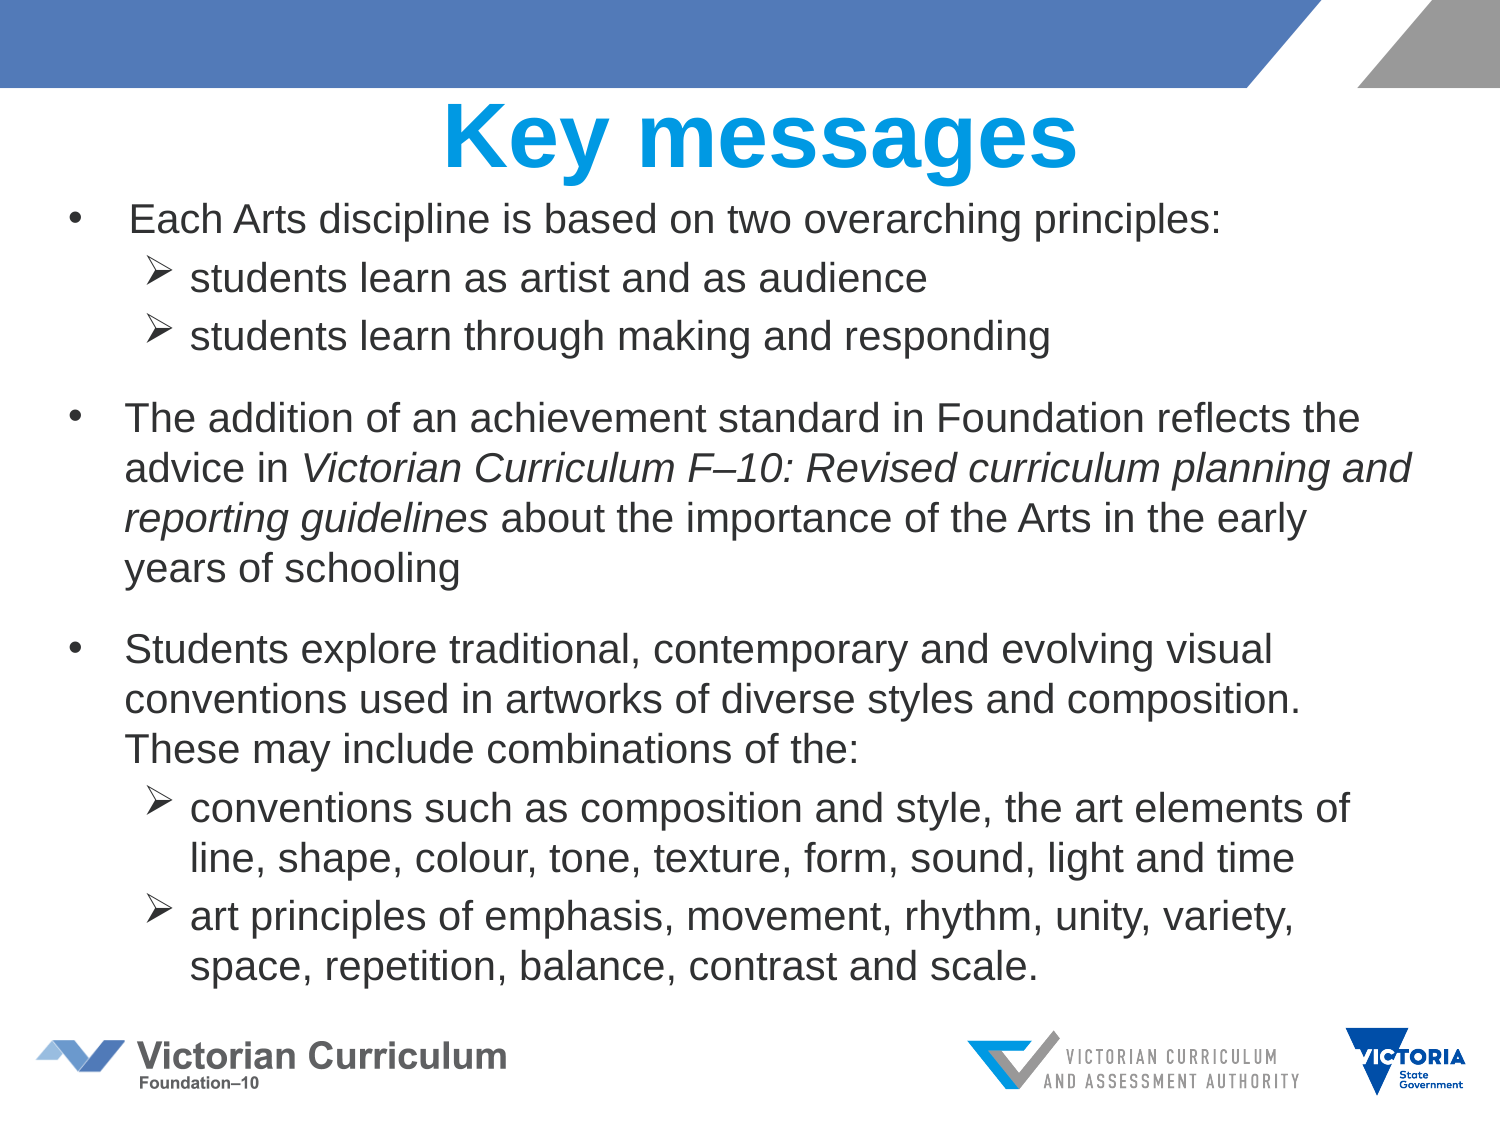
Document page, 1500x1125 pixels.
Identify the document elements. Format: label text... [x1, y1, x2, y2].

picture [0, 0, 1500, 1125]
title Key messages [123, 66, 1399, 184]
list Each Arts discipline is based on two overarching principles: students learn as artist and as audience students learn through making and responding The addition of an achievement standard in Foundation reflects the advice in Victorian Curriculum F–10: Revised curriculum planning and reporting guidelines about the importance of the Arts in the early years of schooling Students explore traditional, contemporary and evolving visual conventions used in artworks of diverse styles and composition. These may include combinations of the: conventions such as composition and style, the art elements of line, shape, colour, tone, texture, form, sound, light and time art principles of emphasis, movement, rhythm, unity, variety, space, repetition, balance, contrast and scale. [53, 184, 1436, 835]
